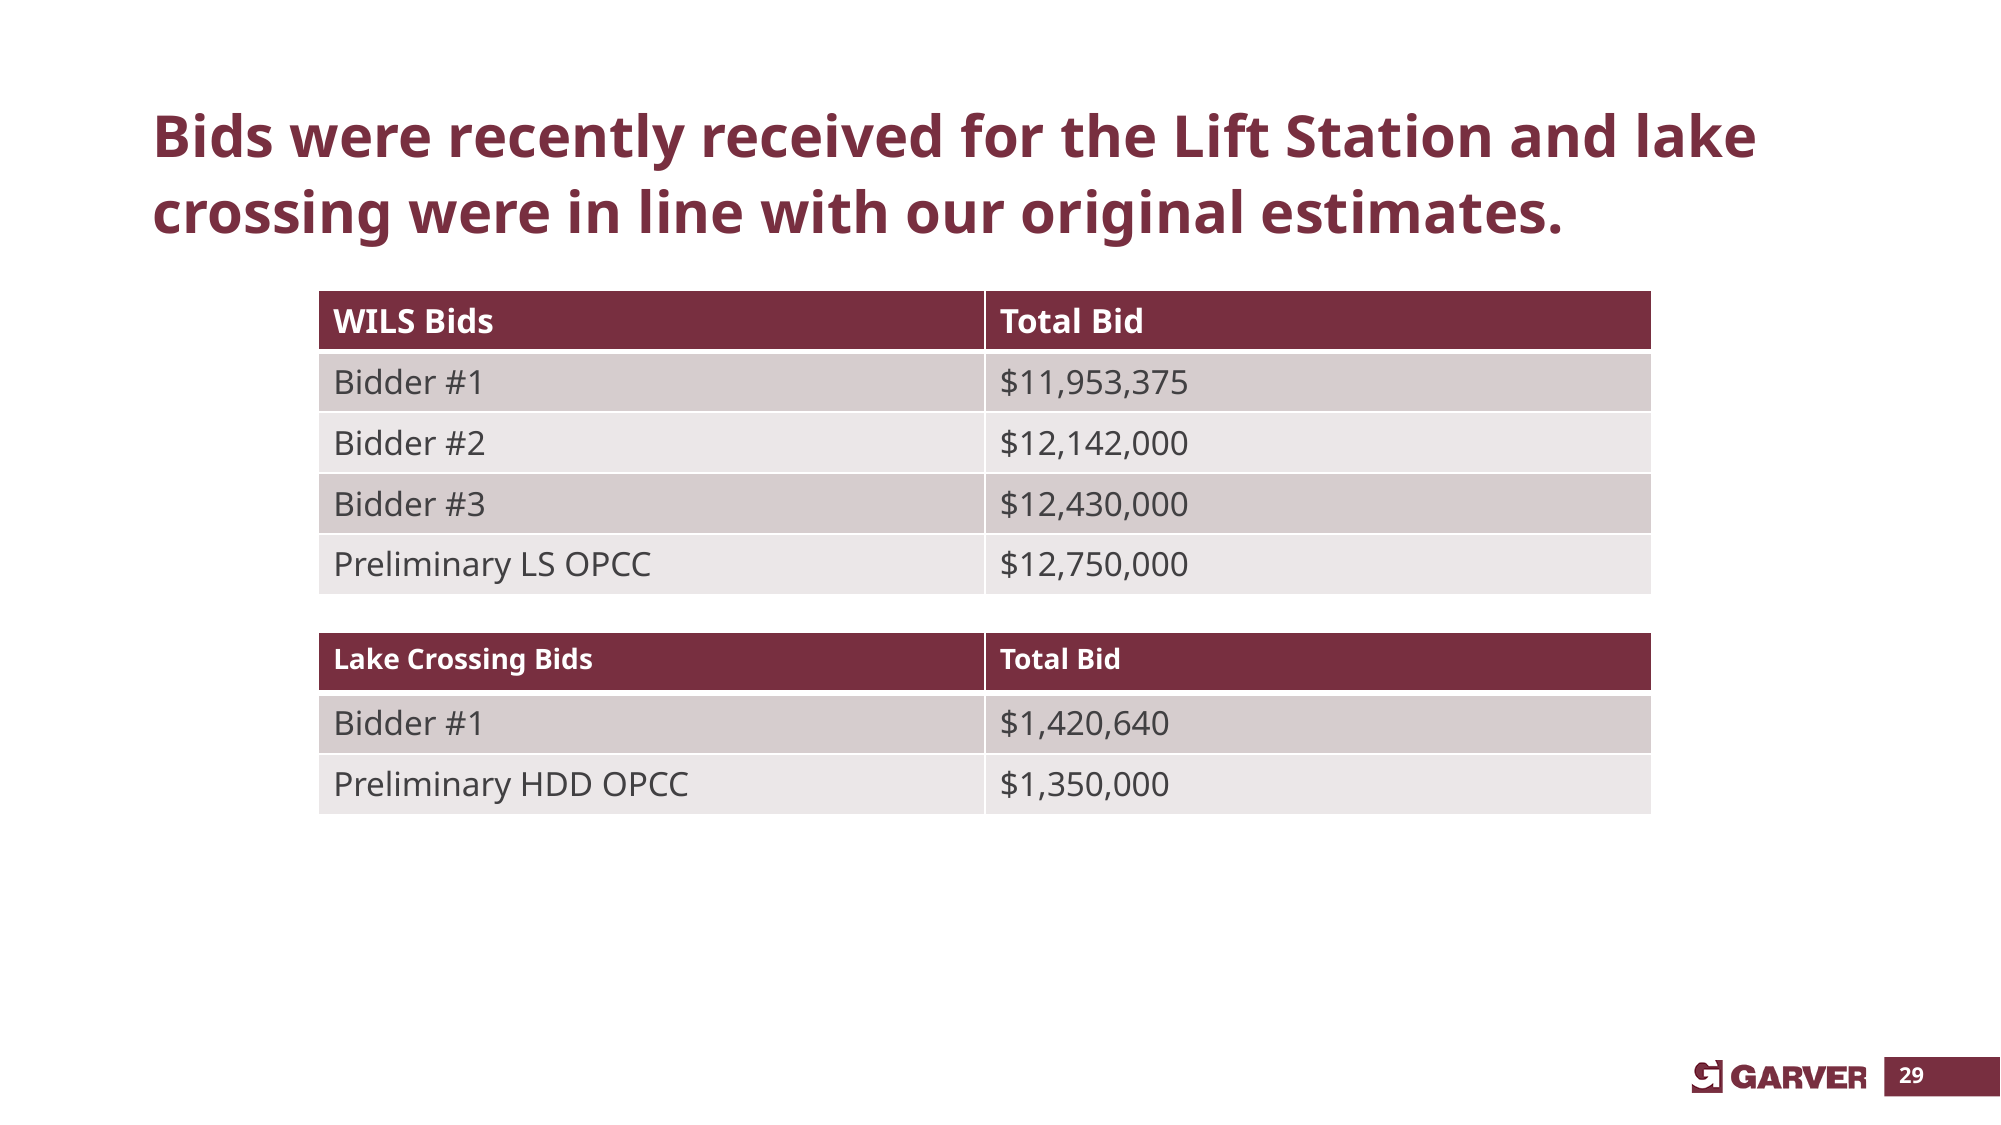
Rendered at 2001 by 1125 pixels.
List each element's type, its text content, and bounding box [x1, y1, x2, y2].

table_cell Bidder #3 [319, 474, 984, 533]
table_header WILS Bids [319, 291, 984, 349]
table_header Lake Crossing Bids [319, 633, 984, 690]
table_cell Bidder #2 [319, 413, 984, 472]
table_cell $12,750,000 [986, 535, 1651, 594]
table_cell Bidder #1 [319, 696, 984, 753]
table_cell $12,142,000 [986, 413, 1651, 472]
table_header Total Bid [986, 633, 1651, 690]
title Bids were recently received for the Lift Station and lake crossing were in line with our original estimates. [137, 59, 1863, 278]
table_header Total Bid [986, 291, 1651, 349]
table_cell Preliminary HDD OPCC [319, 755, 984, 814]
table_cell $1,350,000 [986, 755, 1651, 814]
table_cell $11,953,375 [986, 354, 1651, 411]
table_cell $1,420,640 [986, 696, 1651, 753]
picture [1691, 1060, 1867, 1093]
table_cell Preliminary LS OPCC [319, 535, 984, 594]
table_cell $12,430,000 [986, 474, 1651, 533]
table_cell Bidder #1 [319, 354, 984, 411]
